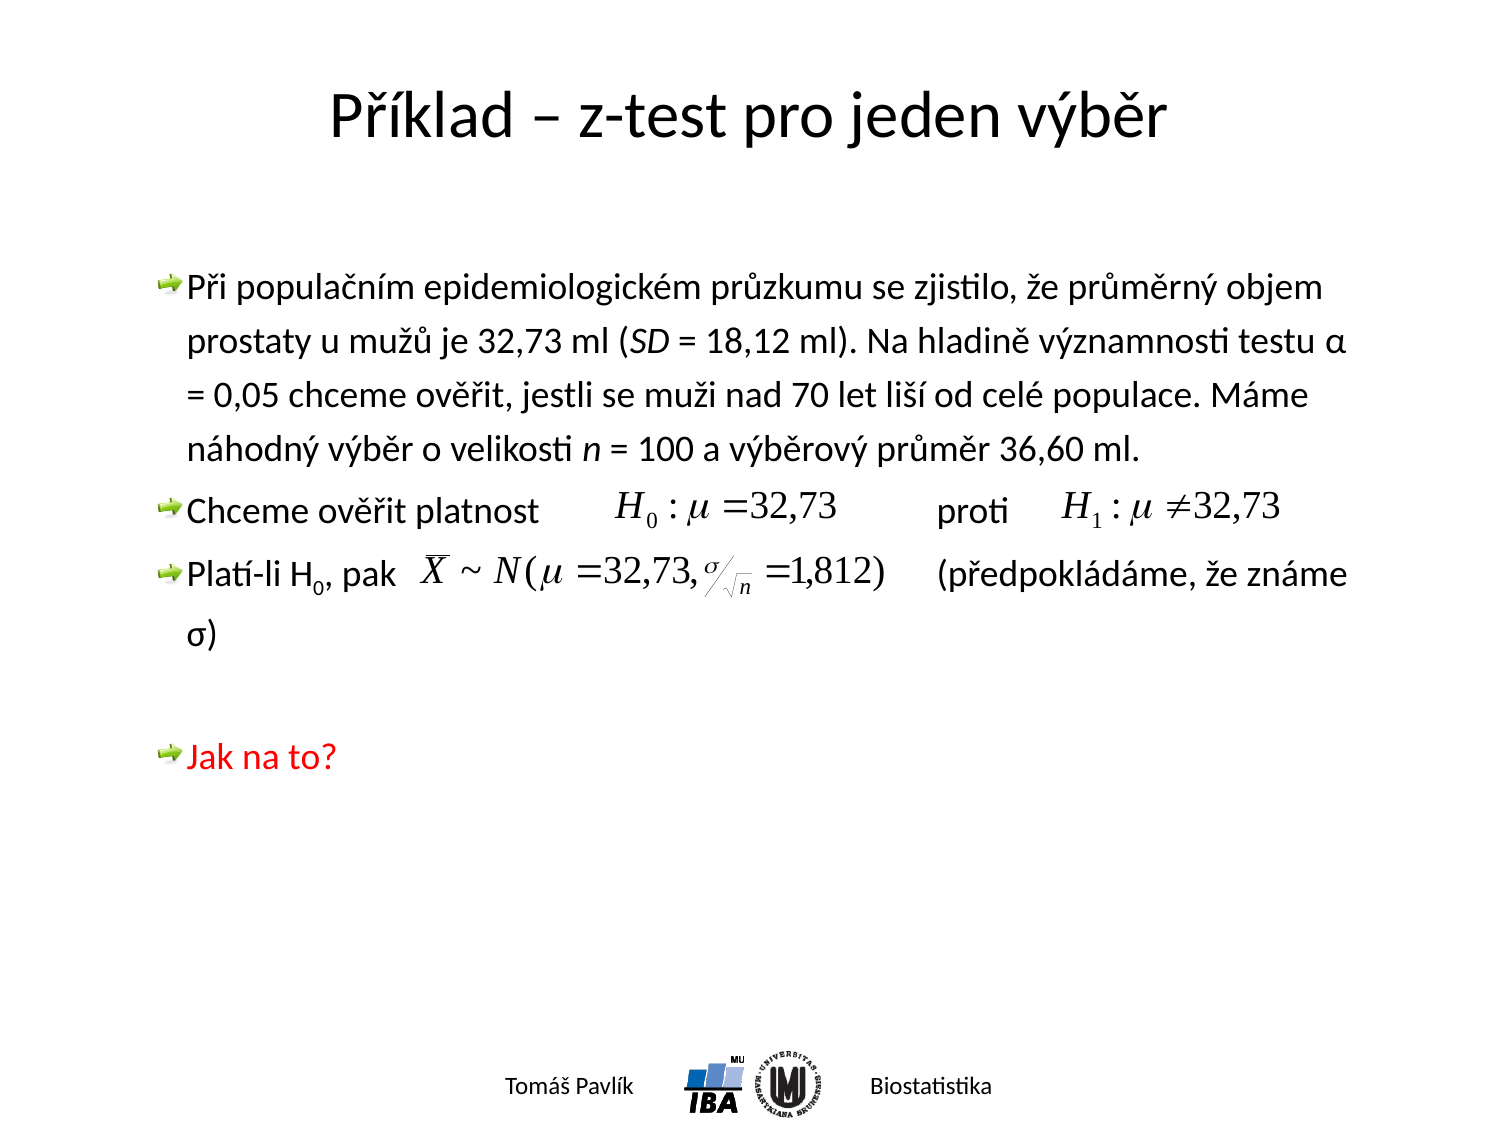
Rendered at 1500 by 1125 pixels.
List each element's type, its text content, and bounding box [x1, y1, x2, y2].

text_box Při populačním epidemiologickém průzkumu se zjistilo, že průměrný objem prostaty u mužů je 32,73 ml (SD = 18,12 ml). Na hladině významnosti testu α = 0,05 chceme ověřit, jestli se muži nad 70 let liší od celé populace. Máme náhodný výběr o velikosti n = 100 a výběrový průměr 36,60 ml. Chceme ověřit platnost proti Platí-li H0, pak (předpokládáme, že známe σ) Jak na to? [141, 246, 1383, 985]
picture [684, 1056, 744, 1113]
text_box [411, 546, 891, 607]
picture [156, 561, 184, 588]
picture [156, 495, 184, 522]
title Příklad – z-test pro jeden výběr [75, 45, 1425, 176]
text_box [1054, 478, 1288, 536]
picture [156, 741, 184, 768]
picture [755, 1051, 821, 1118]
picture [156, 271, 184, 299]
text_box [607, 478, 844, 539]
